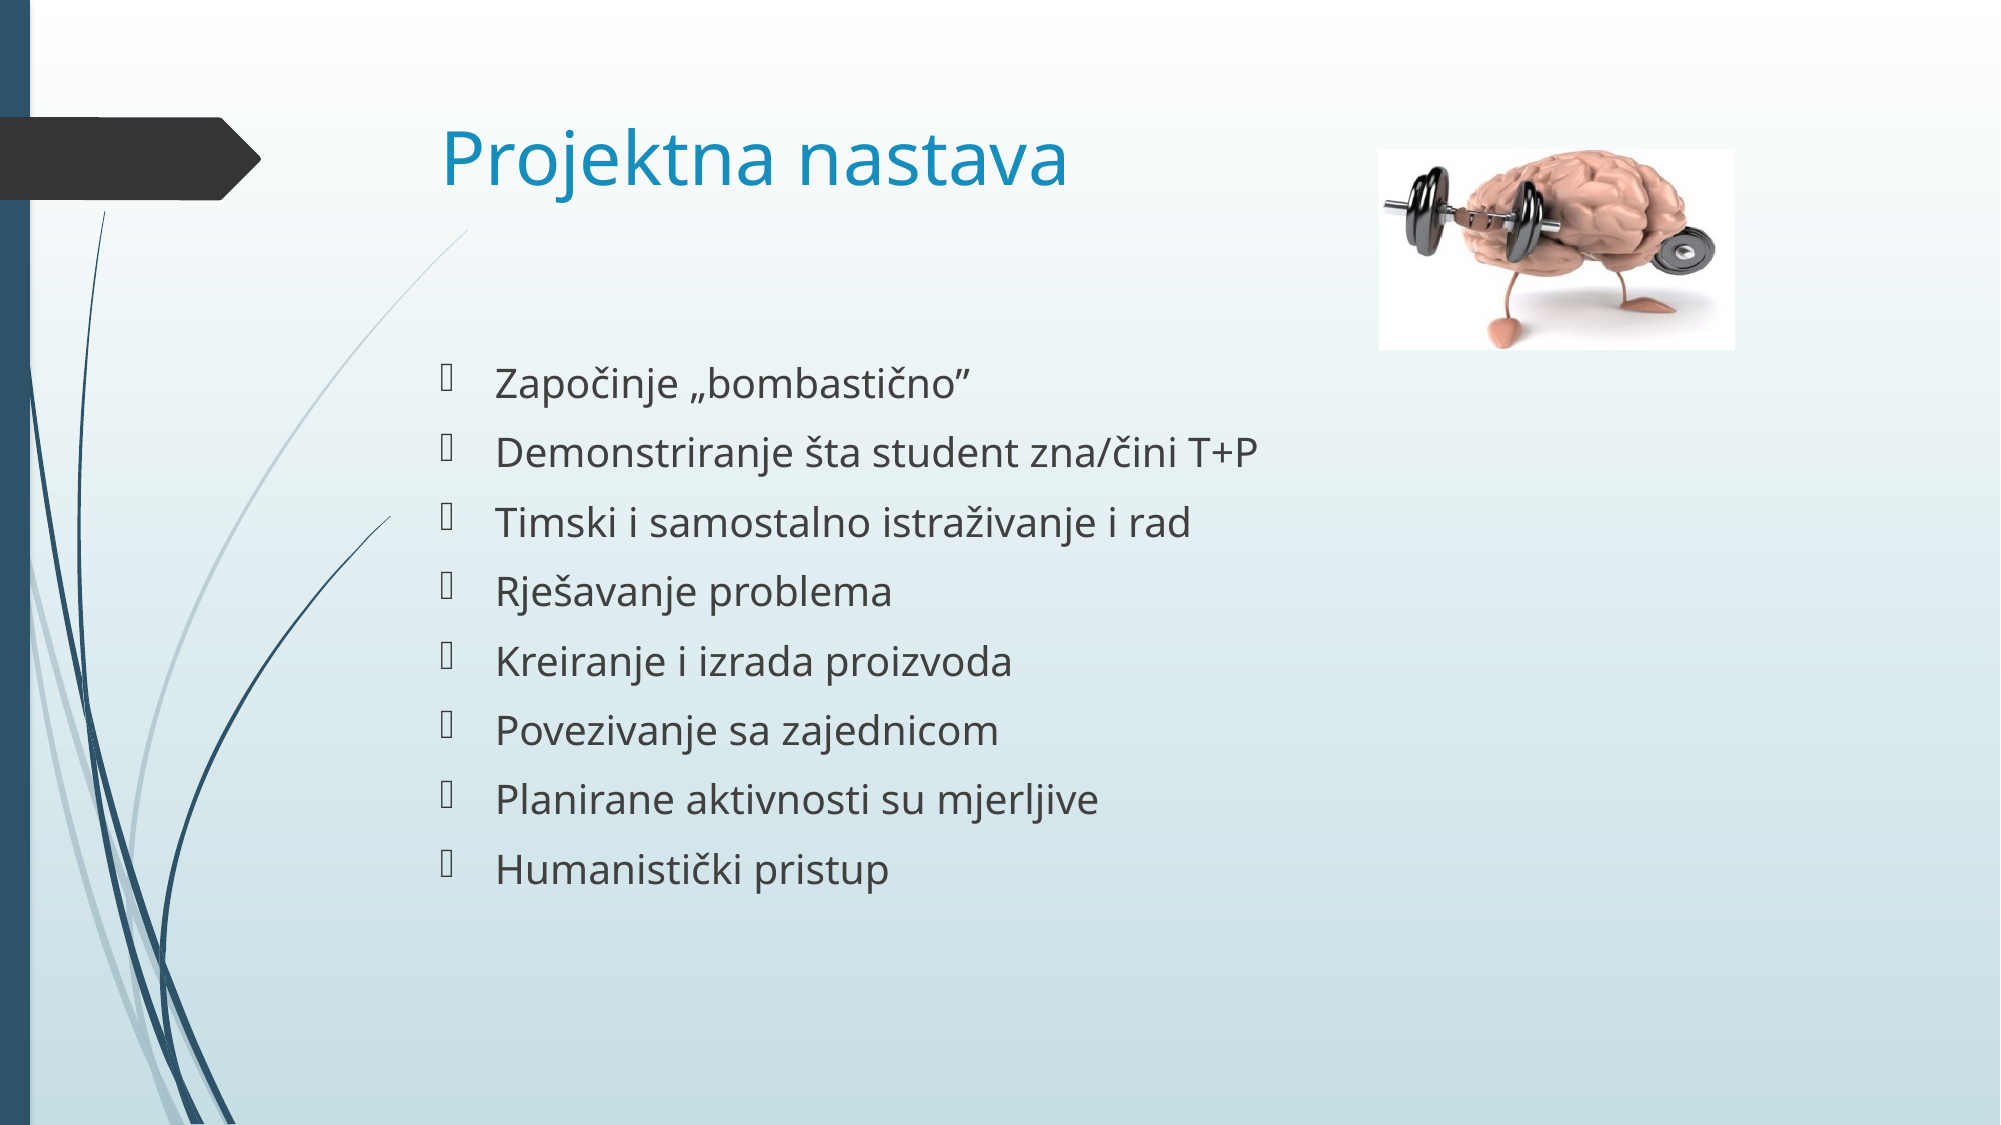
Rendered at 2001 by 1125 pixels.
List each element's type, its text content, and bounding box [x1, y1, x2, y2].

list Započinje „bombastično” Demonstriranje šta student zna/čini T+P Timski i samostalno istraživanje i rad Rješavanje problema Kreiranje i izrada proizvoda Povezivanje sa zajednicom Planirane aktivnosti su mjerljive Humanistički pristup [424, 350, 1888, 970]
picture [1379, 150, 1735, 351]
title Projektna nastava [425, 102, 1888, 313]
